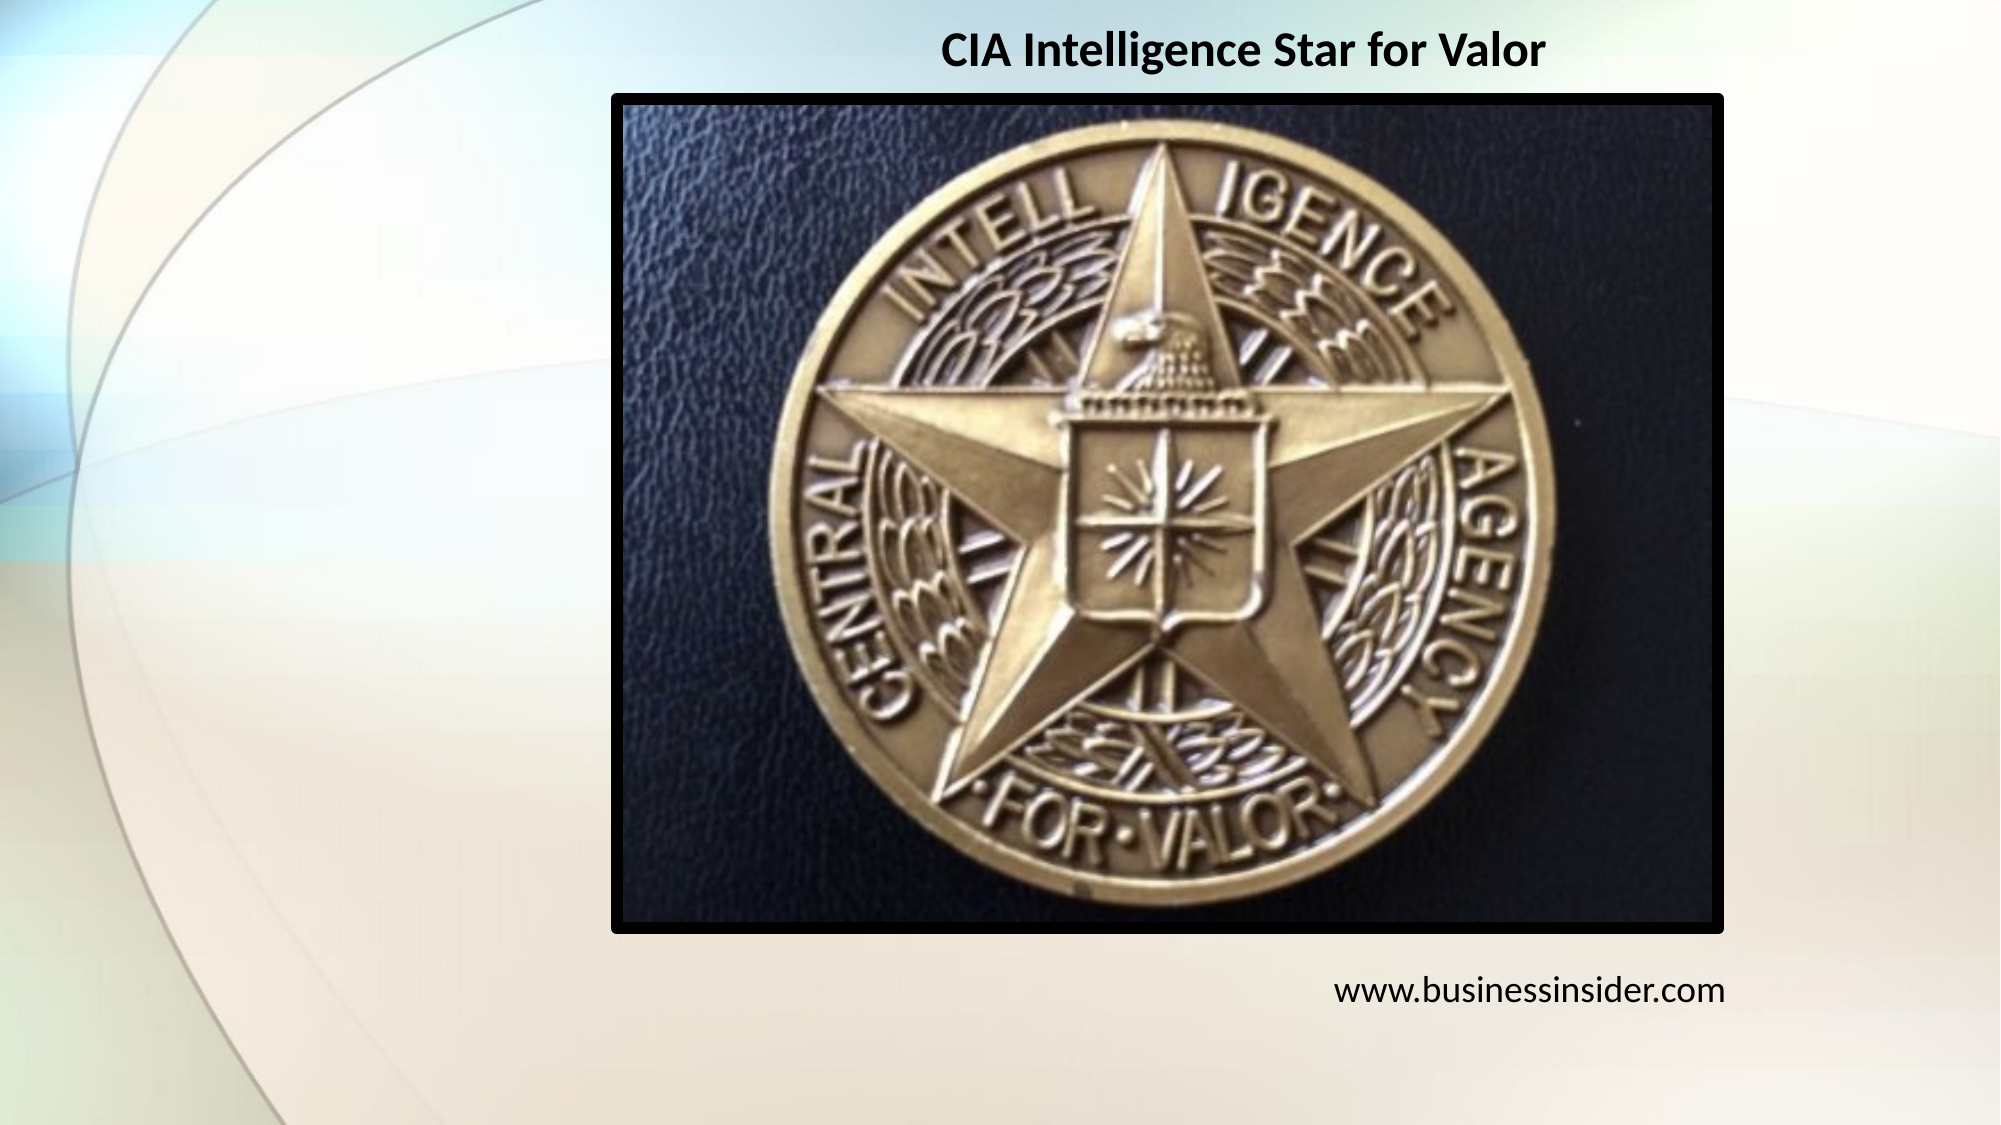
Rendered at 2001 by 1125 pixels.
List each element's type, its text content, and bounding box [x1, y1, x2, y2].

text_box www.businessinsider.com [1319, 957, 1742, 1018]
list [622, 104, 1713, 923]
text_box CIA Intelligence Star for Valor [926, 8, 1563, 84]
picture [0, 0, 2001, 1125]
